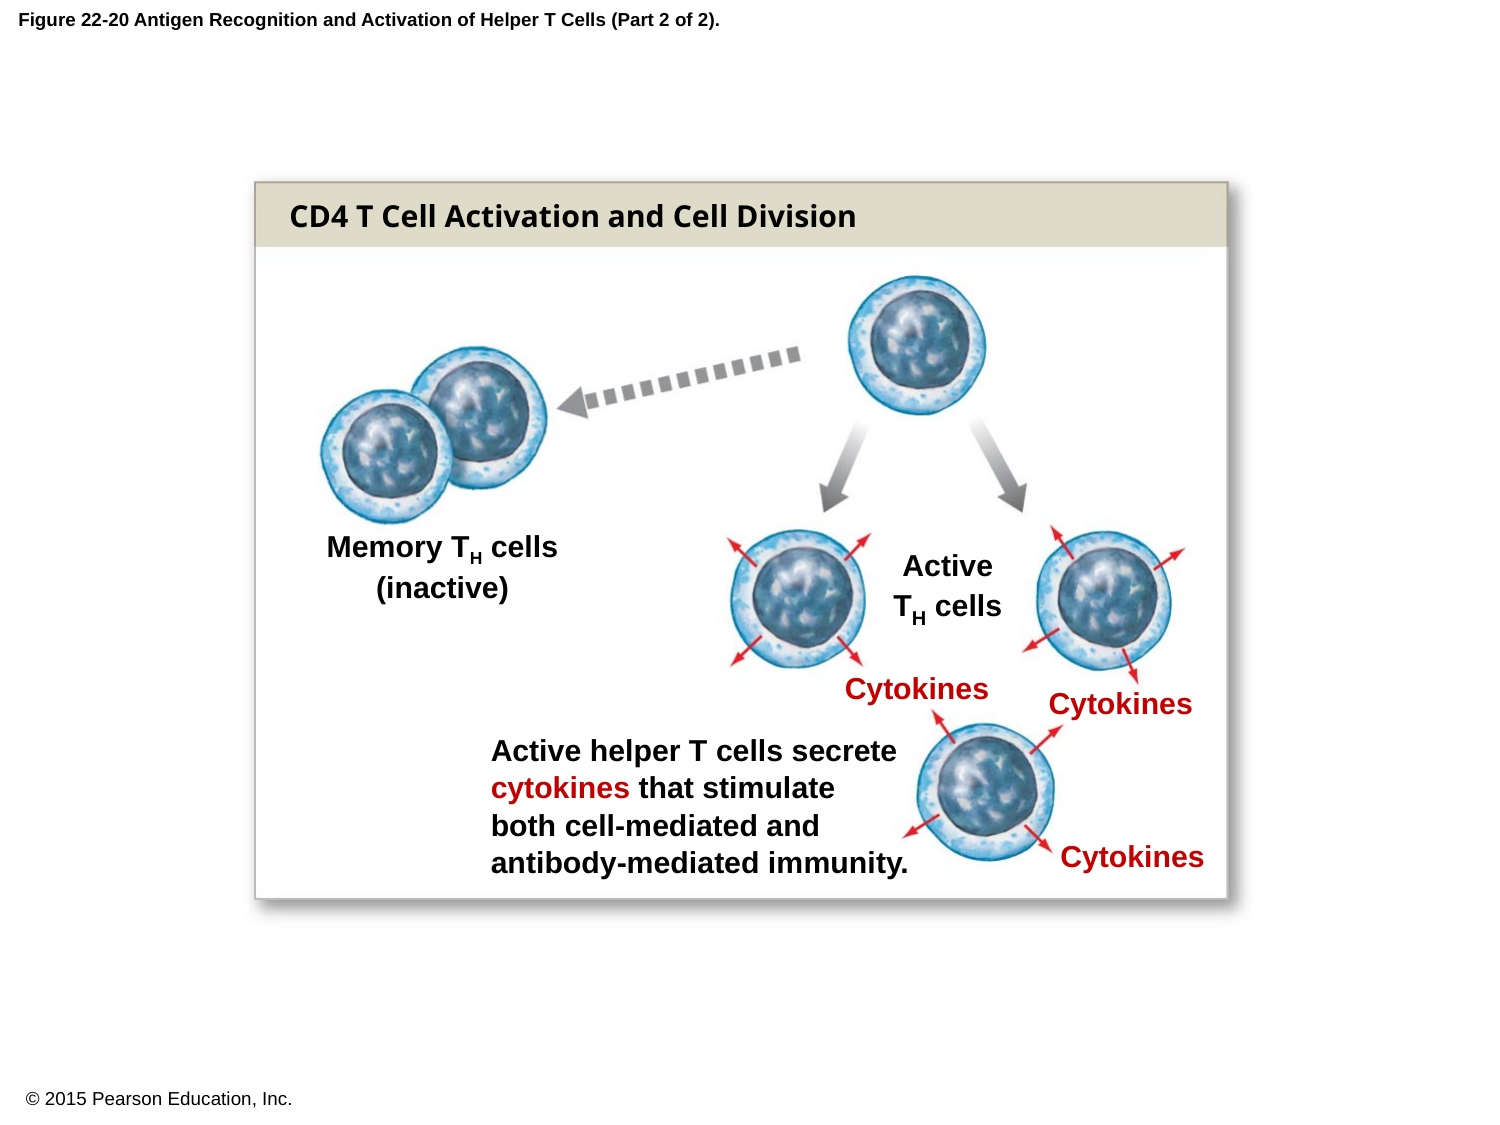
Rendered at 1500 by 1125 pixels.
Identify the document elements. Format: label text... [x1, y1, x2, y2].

picture [237, 164, 1263, 931]
title Figure 22-20 Antigen Recognition and Activation of Helper T Cells (Part 2 of 2). [3, 0, 930, 50]
